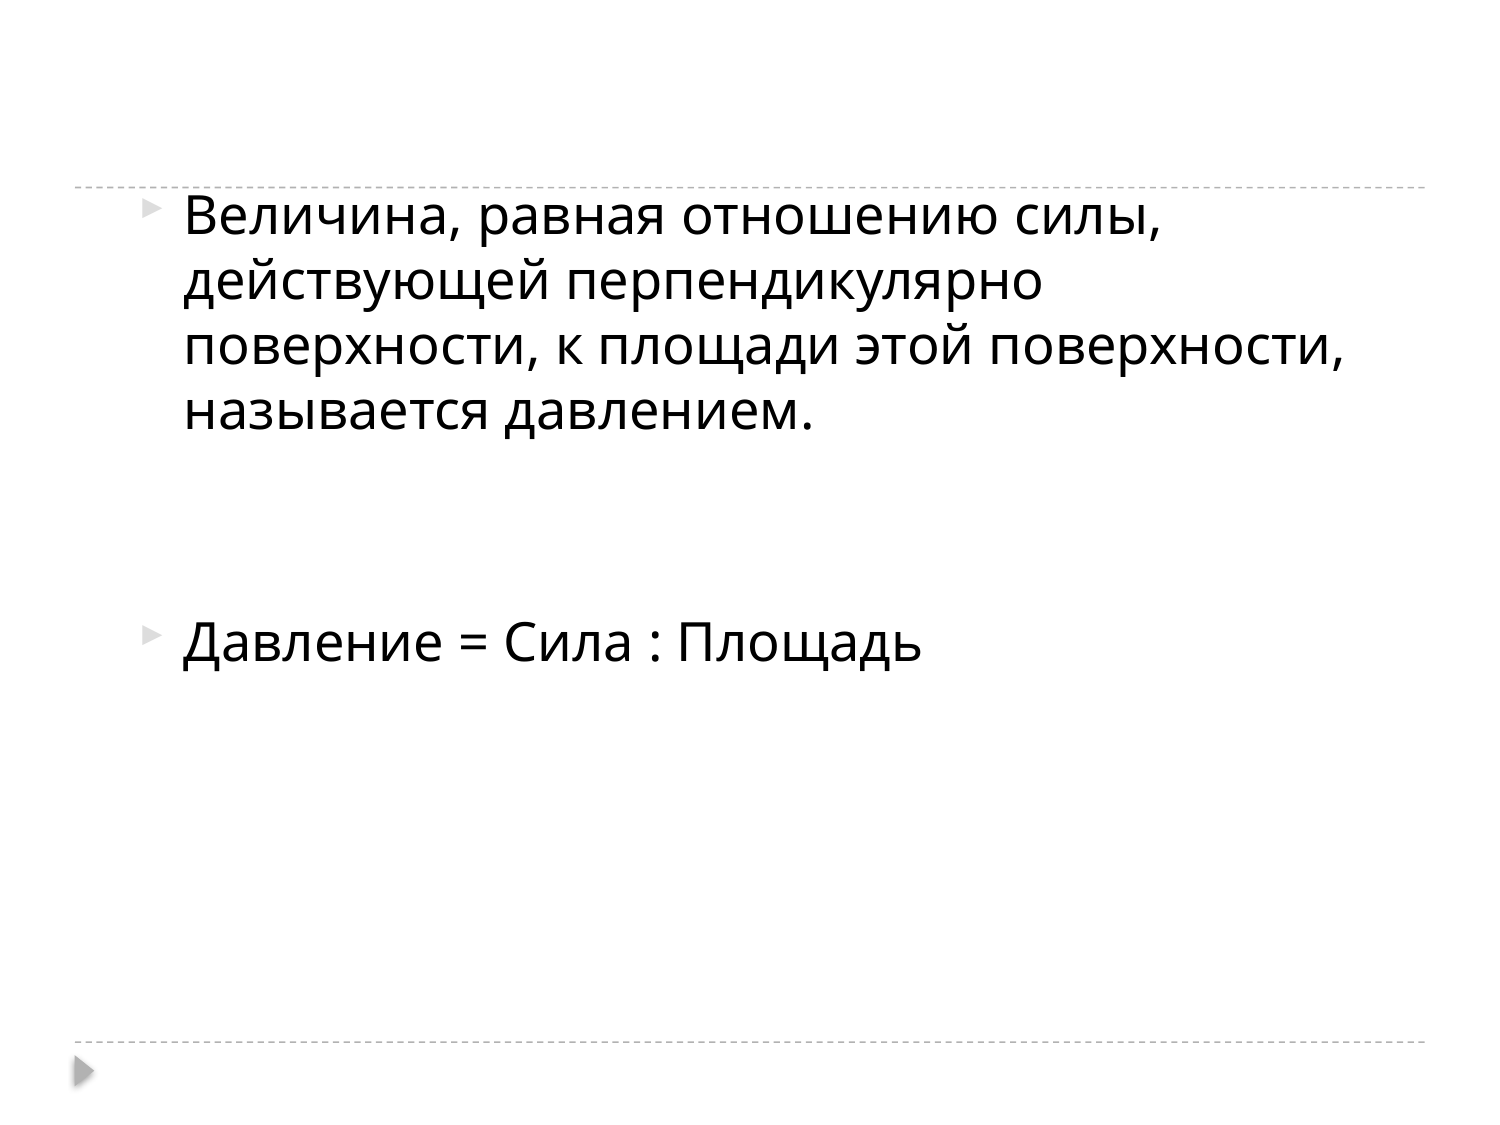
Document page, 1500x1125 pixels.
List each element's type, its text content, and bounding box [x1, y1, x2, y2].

list Величина, равная отношению силы, действующей перпендикулярно поверхности, к площади этой поверхности, называется давлением. Давление = Сила : Площадь [123, 172, 1425, 1006]
